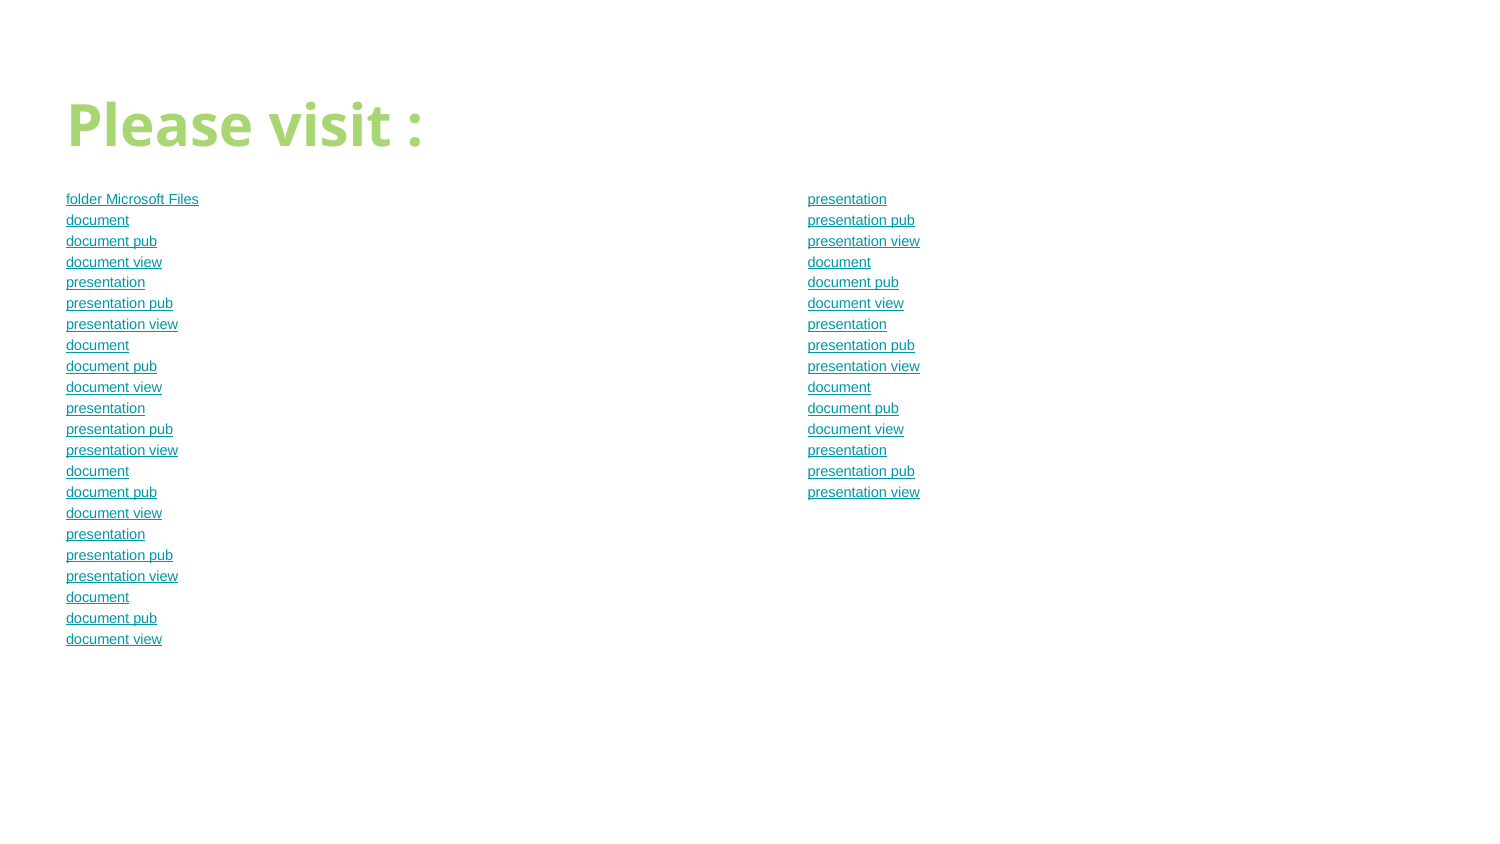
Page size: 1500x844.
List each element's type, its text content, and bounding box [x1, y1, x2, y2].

title Please visit : [51, 72, 1449, 167]
list folder Microsoft Files document document pub document view presentation presentation pub presentation view document document pub document view presentation presentation pub presentation view document document pub document view presentation presentation pub presentation view document document pub document view [51, 189, 708, 750]
list presentation presentation pub presentation view document document pub document view presentation presentation pub presentation view document document pub document view presentation presentation pub presentation view [792, 189, 1449, 750]
